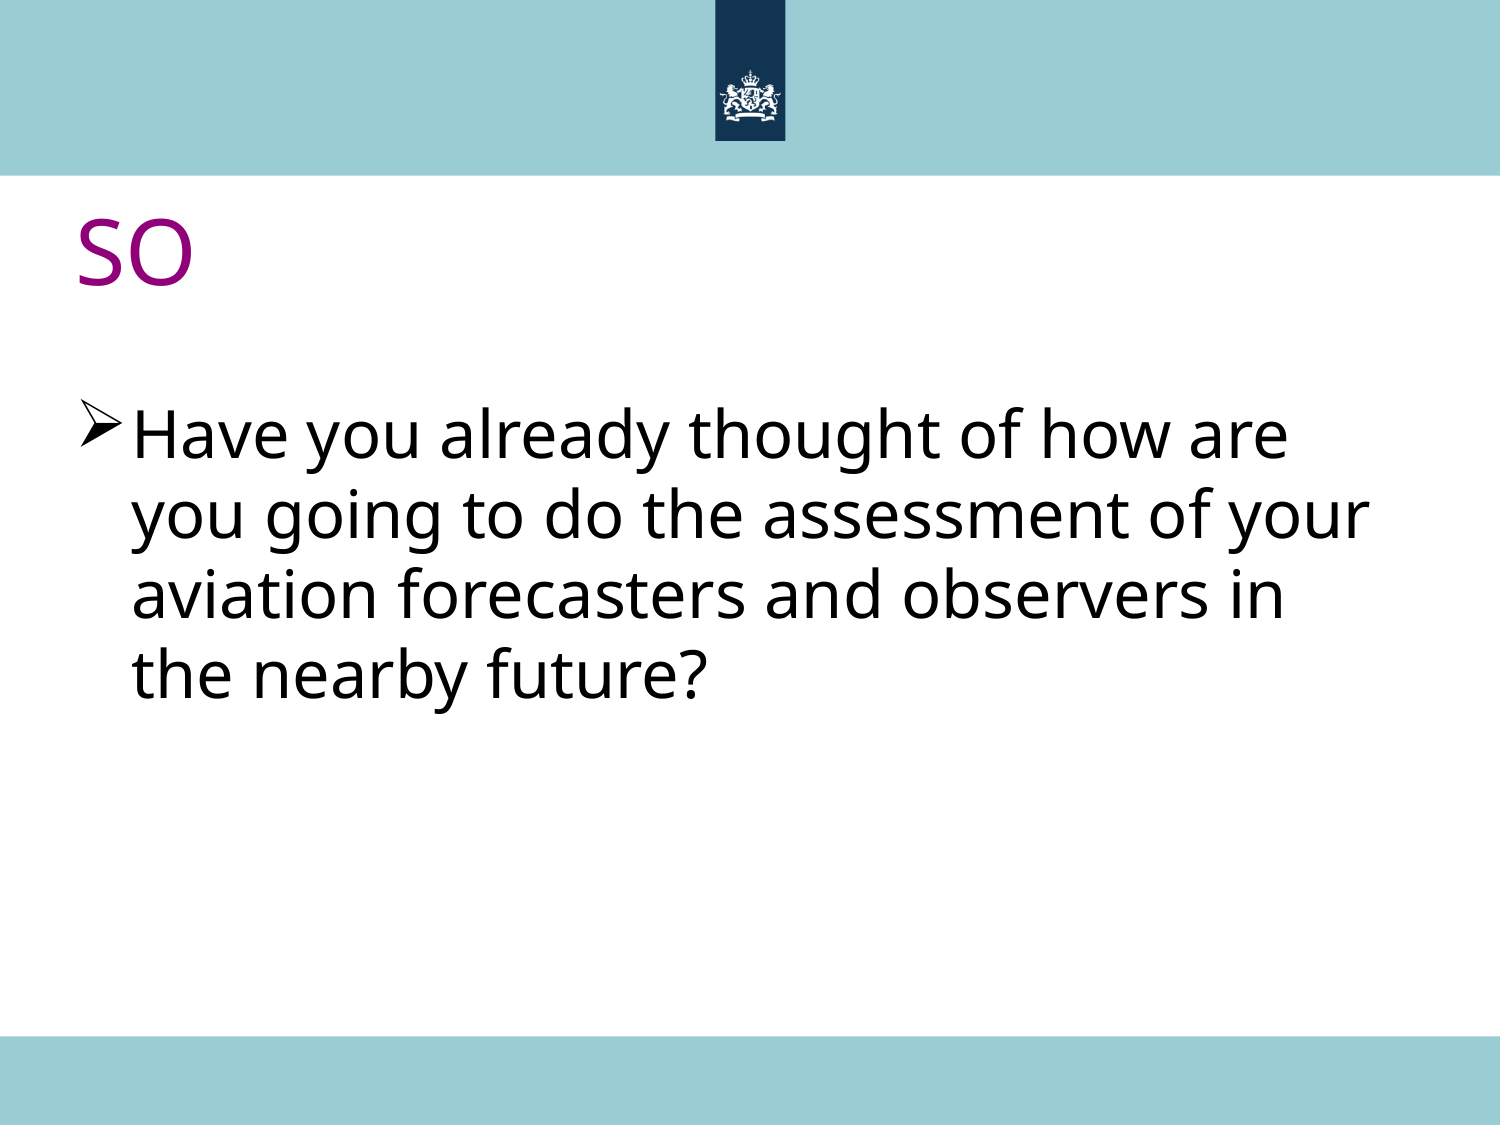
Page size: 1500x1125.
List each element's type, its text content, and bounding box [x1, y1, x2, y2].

picture [0, 0, 1500, 141]
list Have you already thought of how are you going to do the assessment of your aviation forecasters and observers in the nearby future? [59, 294, 1401, 1010]
title SO [59, 202, 1401, 294]
